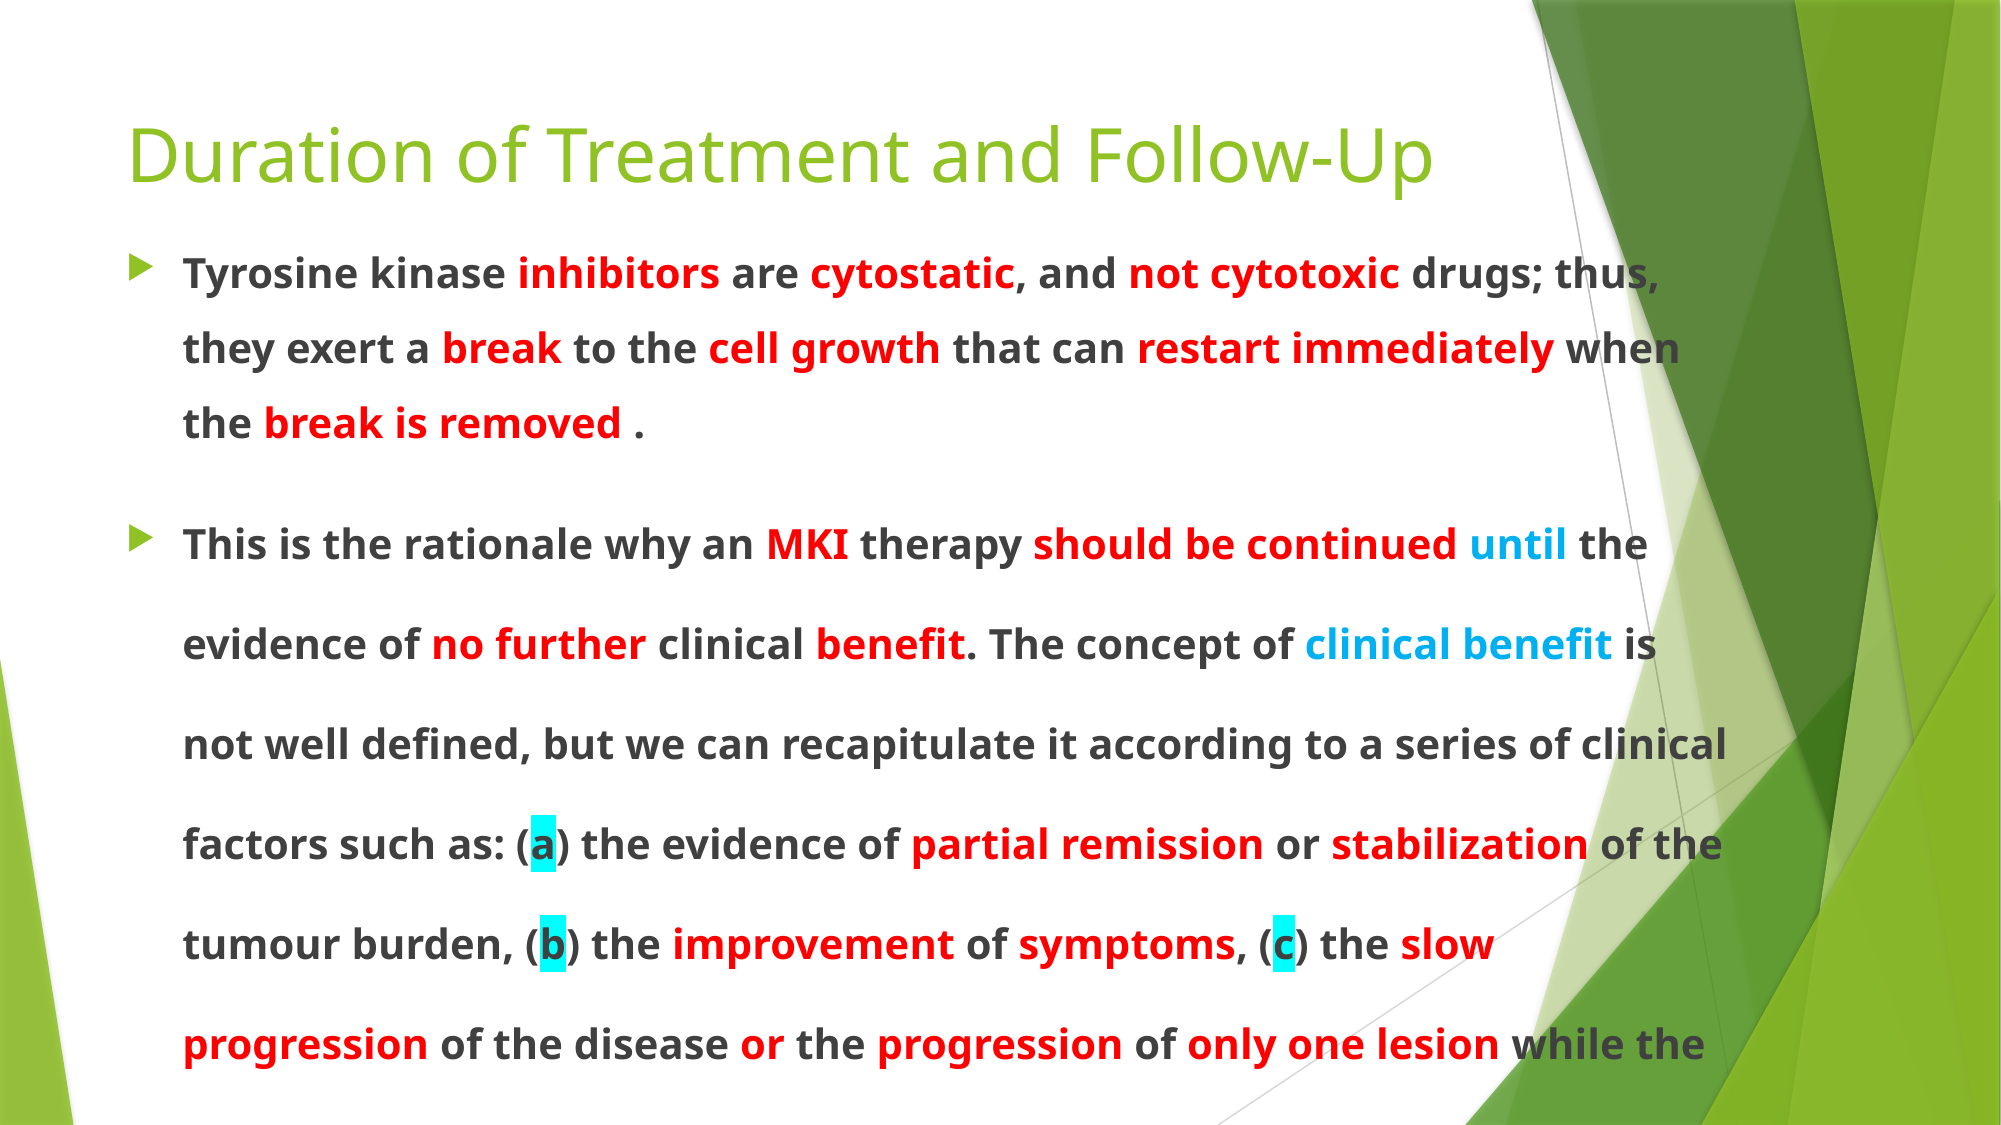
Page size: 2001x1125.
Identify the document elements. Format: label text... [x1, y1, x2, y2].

title Duration of Treatment and Follow-Up [111, 99, 1522, 214]
list Tyrosine kinase inhibitors are cytostatic, and not cytotoxic drugs; thus, they exert a break to the cell growth that can restart immediately when the break is removed . This is the rationale why an MKI therapy should be continued until the evidence of no further clinical benefit. The concept of clinical benefit is not well defined, but we can recapitulate it according to a series of clinical factors such as: (a) the evidence of partial remission or stabilization of the tumour burden, (b) the improvement of symptoms, (c) the slow progression of the disease or the progression of only one lesion while the others are stable [111, 214, 1748, 1108]
